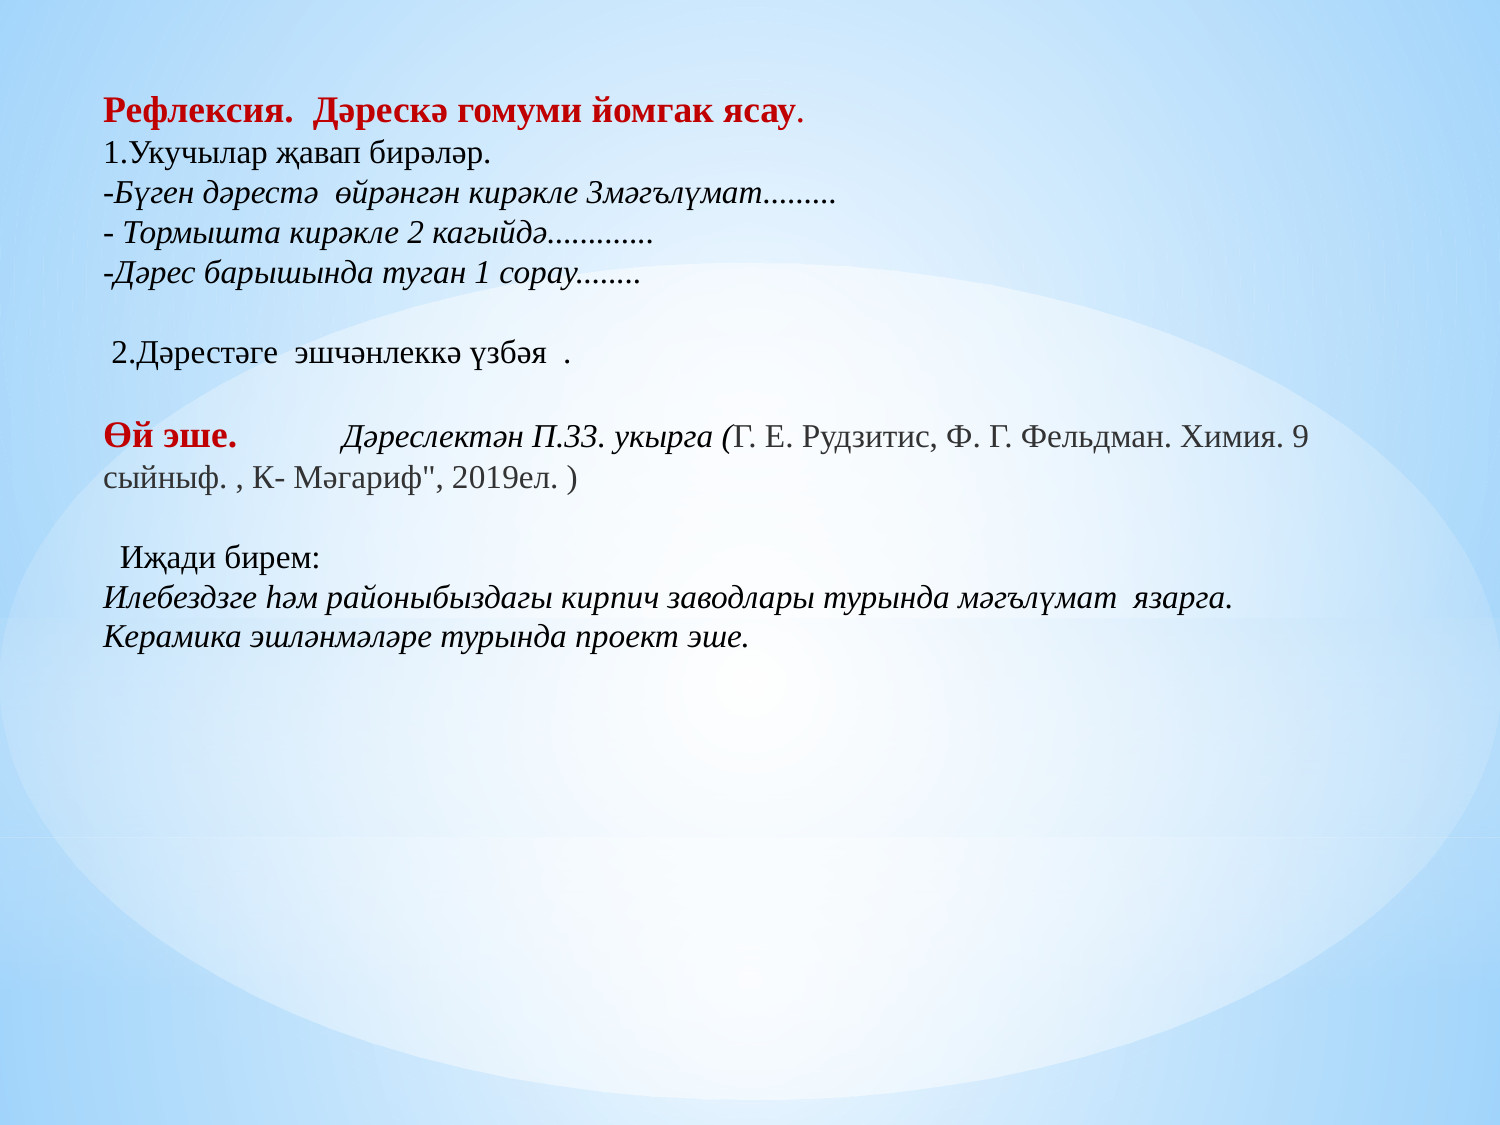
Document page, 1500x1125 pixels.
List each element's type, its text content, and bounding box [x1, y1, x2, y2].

text_box Рефлексия. Дәрескә гомуми йомгак ясау. 1.Укучылар җавап бирәләр. -Бүген дәрестә өйрәнгән кирәкле 3мәгълүмат......... - Тормышта кирәкле 2 кагыйдә............. -Дәрес барышында туган 1 сорау........ 2.Дәрестәге эшчәнлеккә үзбәя . Өй эше. Дәреслектән П.33. укырга (Г. Е. Рудзитис, Ф. Г. Фельдман. Химия. 9 сыйныф. , К- Мәгариф", 2019ел. ) Иҗади бирем: Илебездзге һәм районыбыздагы кирпич заводлары турында мәгълүмат язарга. Керамика эшләнмәләре турында проект эше. [88, 78, 1388, 662]
